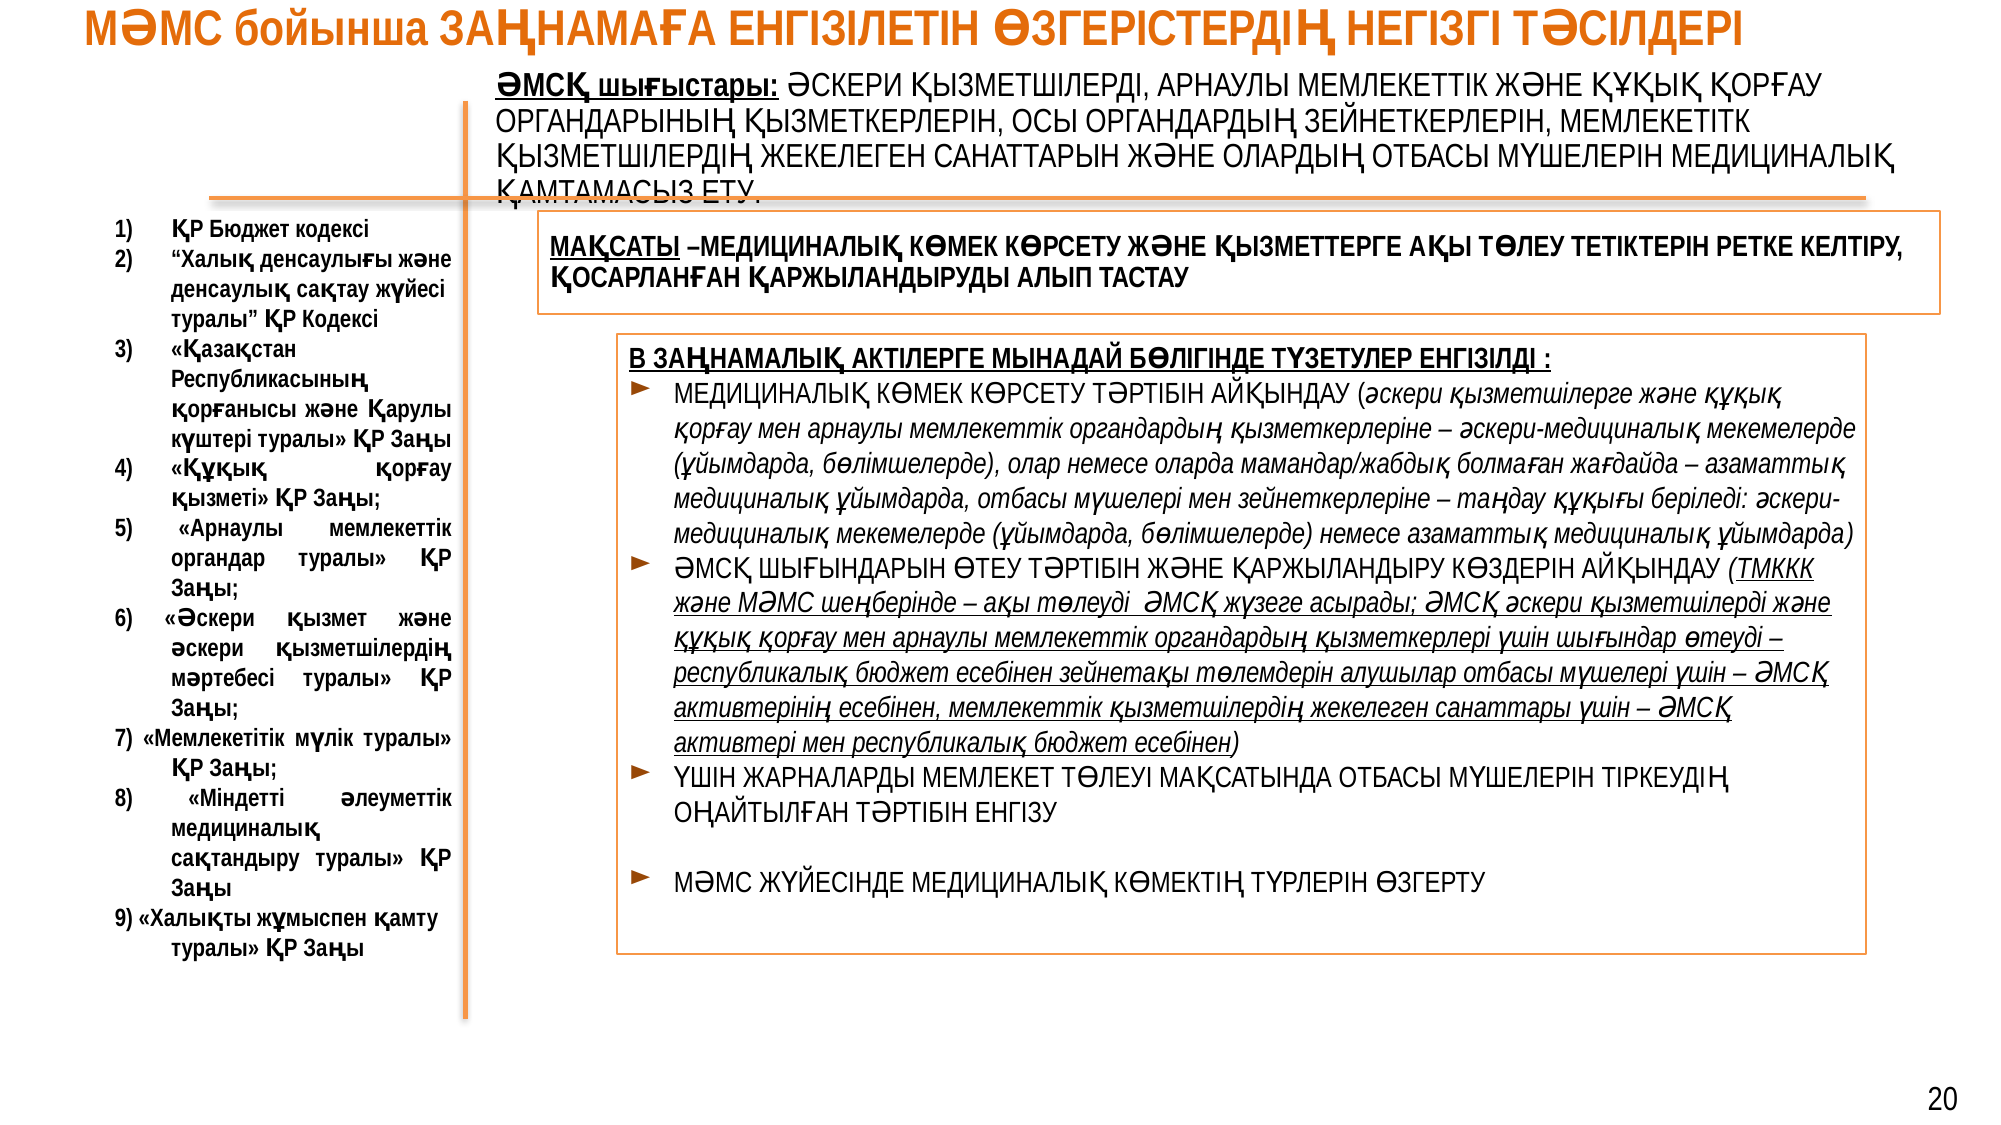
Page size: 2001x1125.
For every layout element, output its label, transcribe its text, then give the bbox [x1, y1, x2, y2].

text_box МАҚСАТЫ –МЕДИЦИНАЛЫҚ КӨМЕК КӨРСЕТУ ЖӘНЕ ҚЫЗМЕТТЕРГЕ АҚЫ ТӨЛЕУ ТЕТІКТЕРІН РЕТКЕ КЕЛТІРУ, ҚОСАРЛАНҒАН ҚАРЖЫЛАНДЫРУДЫ АЛЫП ТАСТАУ [536, 209, 1942, 316]
text_box ӘМСҚ шығыстары: ӘСКЕРИ ҚЫЗМЕТШІЛЕРДІ, АРНАУЛЫ МЕМЛЕКЕТТІК ЖӘНЕ ҚҰҚЫҚ ҚОРҒАУ ОРГАНДАРЫНЫҢ ҚЫЗМЕТКЕРЛЕРІН, ОСЫ ОРГАНДАРДЫҢ ЗЕЙНЕТКЕРЛЕРІН, МЕМЛЕКЕТІТК ҚЫЗМЕТШІЛЕРДІҢ ЖЕКЕЛЕГЕН САНАТТАРЫН ЖӘНЕ ОЛАРДЫҢ ОТБАСЫ МҮШЕЛЕРІН МЕДИЦИНАЛЫҚ ҚАМТАМАСЫЗ ЕТУ. [480, 60, 1943, 219]
slide_number 20 [1865, 1070, 1974, 1125]
text_box МӘМС бойынша ЗАҢНАМАҒА ЕНГІЗІЛЕТІН ӨЗГЕРІСТЕРДІҢ НЕГІЗГІ ТӘСІЛДЕРІ [69, 0, 1900, 63]
text_box В ЗАҢНАМАЛЫҚ АКТІЛЕРГЕ МЫНАДАЙ БӨЛІГІНДЕ ТҮЗЕТУЛЕР ЕНГІЗІЛДІ : МЕДИЦИНАЛЫҚ КӨМЕК КӨРСЕТУ ТӘРТІБІН АЙҚЫНДАУ (әскери қызметшілерге және құқық қорғау мен арнаулы мемлекеттік органдардың қызметкерлеріне – әскери-медициналық мекемелерде (ұйымдарда, бөлімшелерде), олар немесе оларда мамандар/жабдық болмаған жағдайда – азаматтық медициналық ұйымдарда, отбасы мүшелері мен зейнеткерлеріне – таңдау құқығы беріледі: әскери-медициналық мекемелерде (ұйымдарда, бөлімшелерде) немесе азаматтық медициналық ұйымдарда) ӘМСҚ ШЫҒЫНДАРЫН ӨТЕУ ТӘРТІБІН ЖӘНЕ ҚАРЖЫЛАНДЫРУ КӨЗДЕРІН АЙҚЫНДАУ (ТМККК және МӘМС шеңберінде – ақы төлеуді ӘМСҚ жүзеге асырады; ӘМСҚ әскери қызметшілерді және құқық қорғау мен арнаулы мемлекеттік органдардың қызметкерлері үшін шығындар өтеуді – республикалық бюджет есебінен зейнетақы төлемдерін алушылар отбасы мүшелері үшін – ӘМСҚ активтерінің есебінен, мемлекеттік қызметшілердің жекелеген санаттары үшін – ӘМСҚ активтері мен республикалық бюджет есебінен) ҮШІН ЖАРНАЛАРДЫ МЕМЛЕКЕТ ТӨЛЕУІ МАҚСАТЫНДА ОТБАСЫ МҮШЕЛЕРІН ТІРКЕУДІҢ ОҢАЙТЫЛҒАН ТӘРТІБІН ЕНГІЗУ МӘМС ЖҮЙЕСІНДЕ МЕДИЦИНАЛЫҚ КӨМЕКТІҢ ТҮРЛЕРІН ӨЗГЕРТУ [615, 332, 1868, 956]
text_box ҚР Бюджет кодексі “Халық денсаулығы және денсаулық сақтау жүйесі туралы” ҚР Кодексі «Қазақстан Республикасының қорғанысы және Қарулы күштері туралы» ҚР Заңы «Құқық қорғау қызметі» ҚР Заңы; 5) «Арнаулы мемлекеттік органдар туралы» ҚР Заңы; 6) «Әскери қызмет және әскери қызметшілердің мәртебесі туралы» ҚР Заңы; 7) «Мемлекетітік мүлік туралы» ҚР Заңы; 8) «Міндетті әлеуметтік медициналық сақтандыру туралы» ҚР Заңы 9) «Халықты жұмыспен қамту туралы» ҚР Заңы [99, 205, 461, 969]
